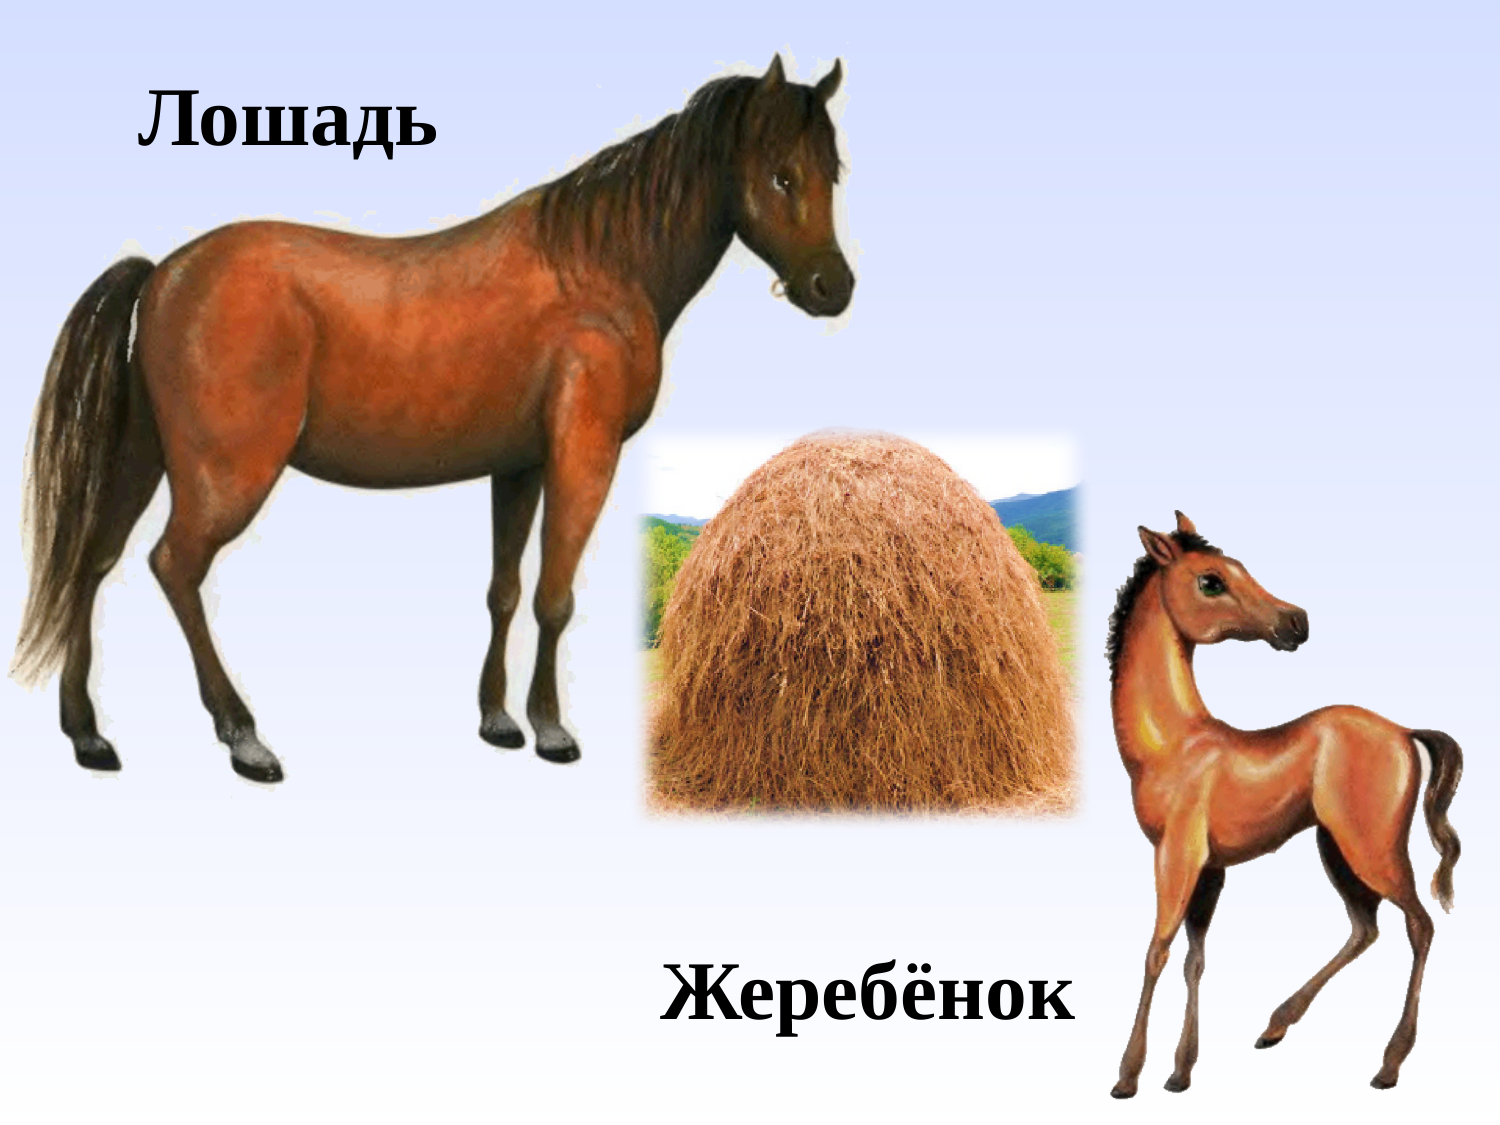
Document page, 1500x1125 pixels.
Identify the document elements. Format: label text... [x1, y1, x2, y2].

picture [0, 22, 1483, 1110]
text_box Жеребёнок [645, 928, 1028, 1044]
